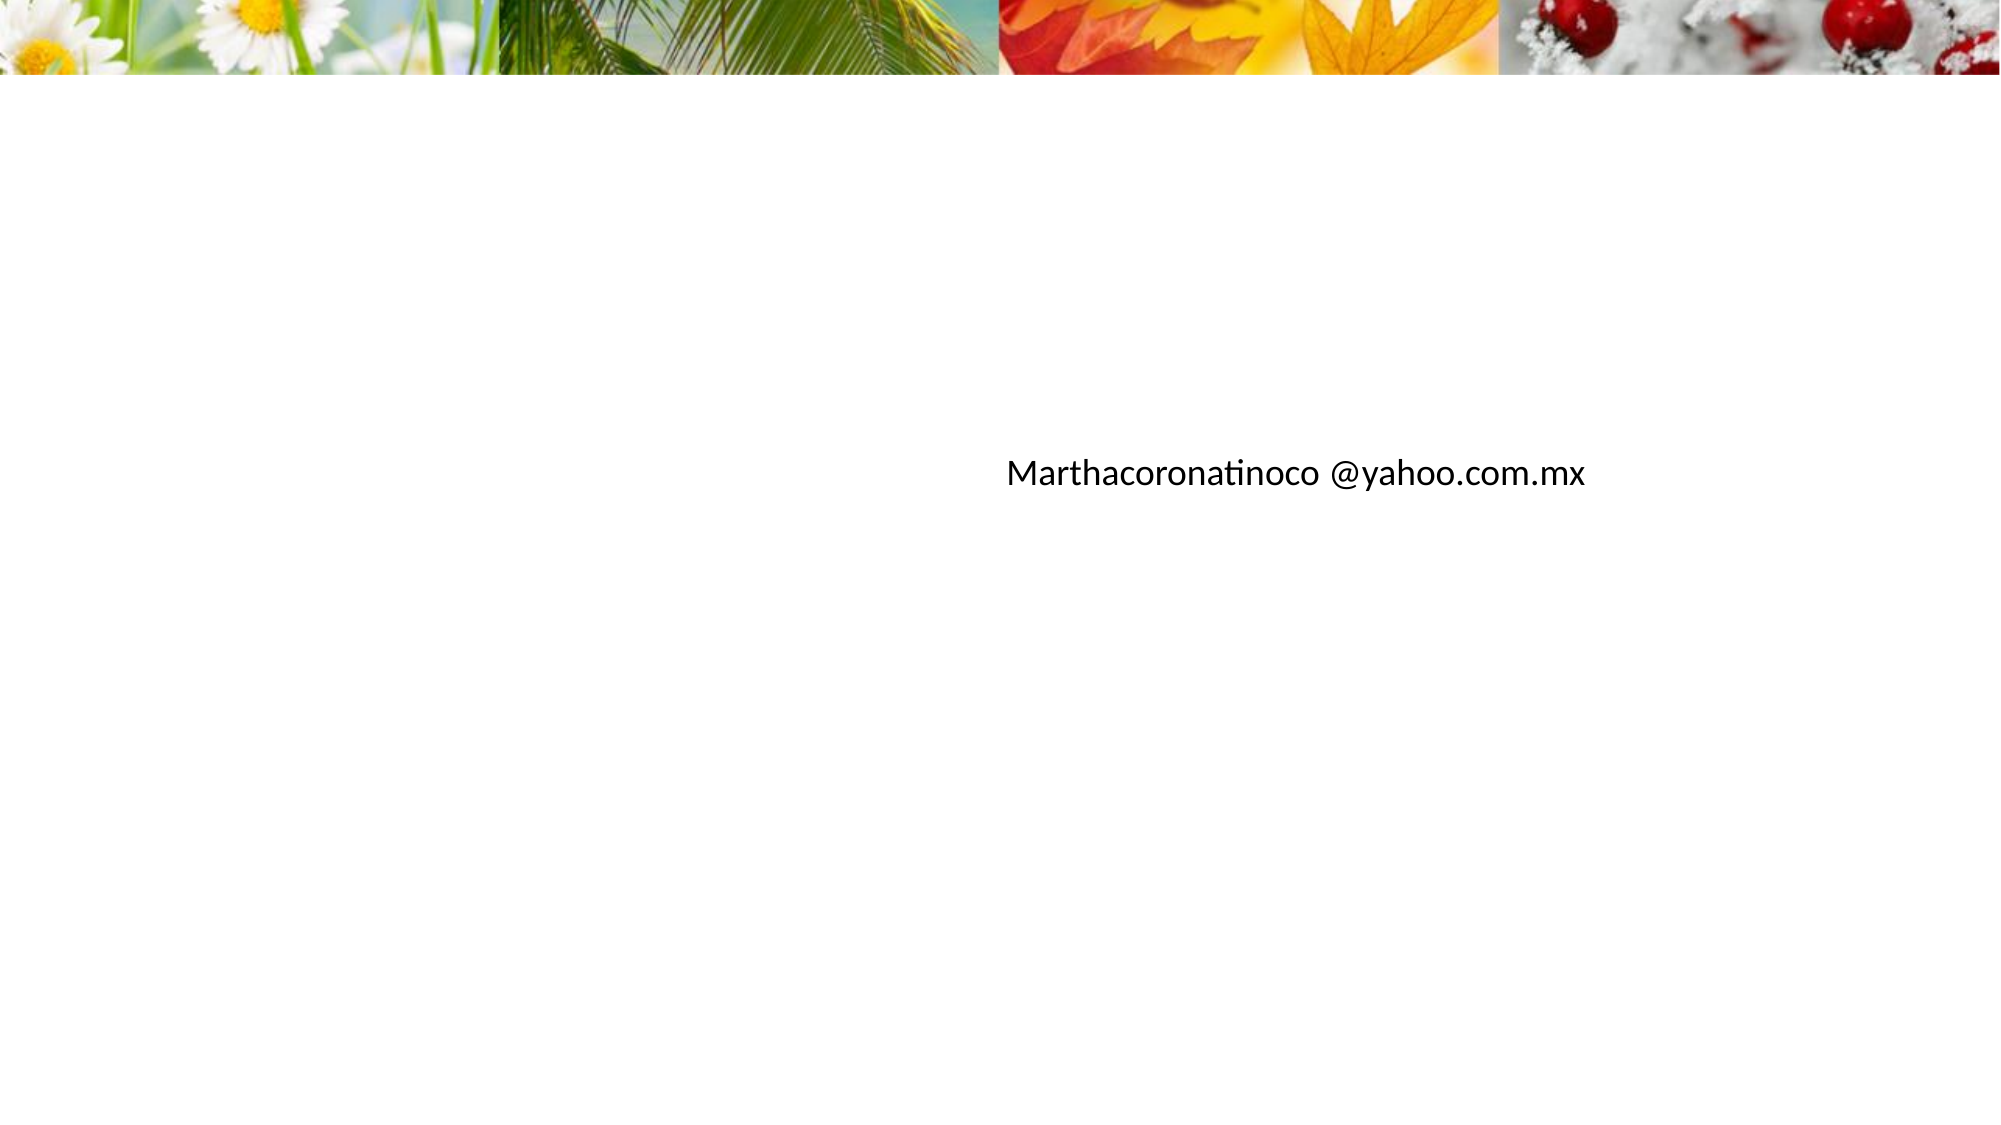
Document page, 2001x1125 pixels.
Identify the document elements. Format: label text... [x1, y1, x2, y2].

picture [0, 0, 2000, 74]
text_box Marthacoronatinoco @yahoo.com.mx [991, 440, 1601, 500]
